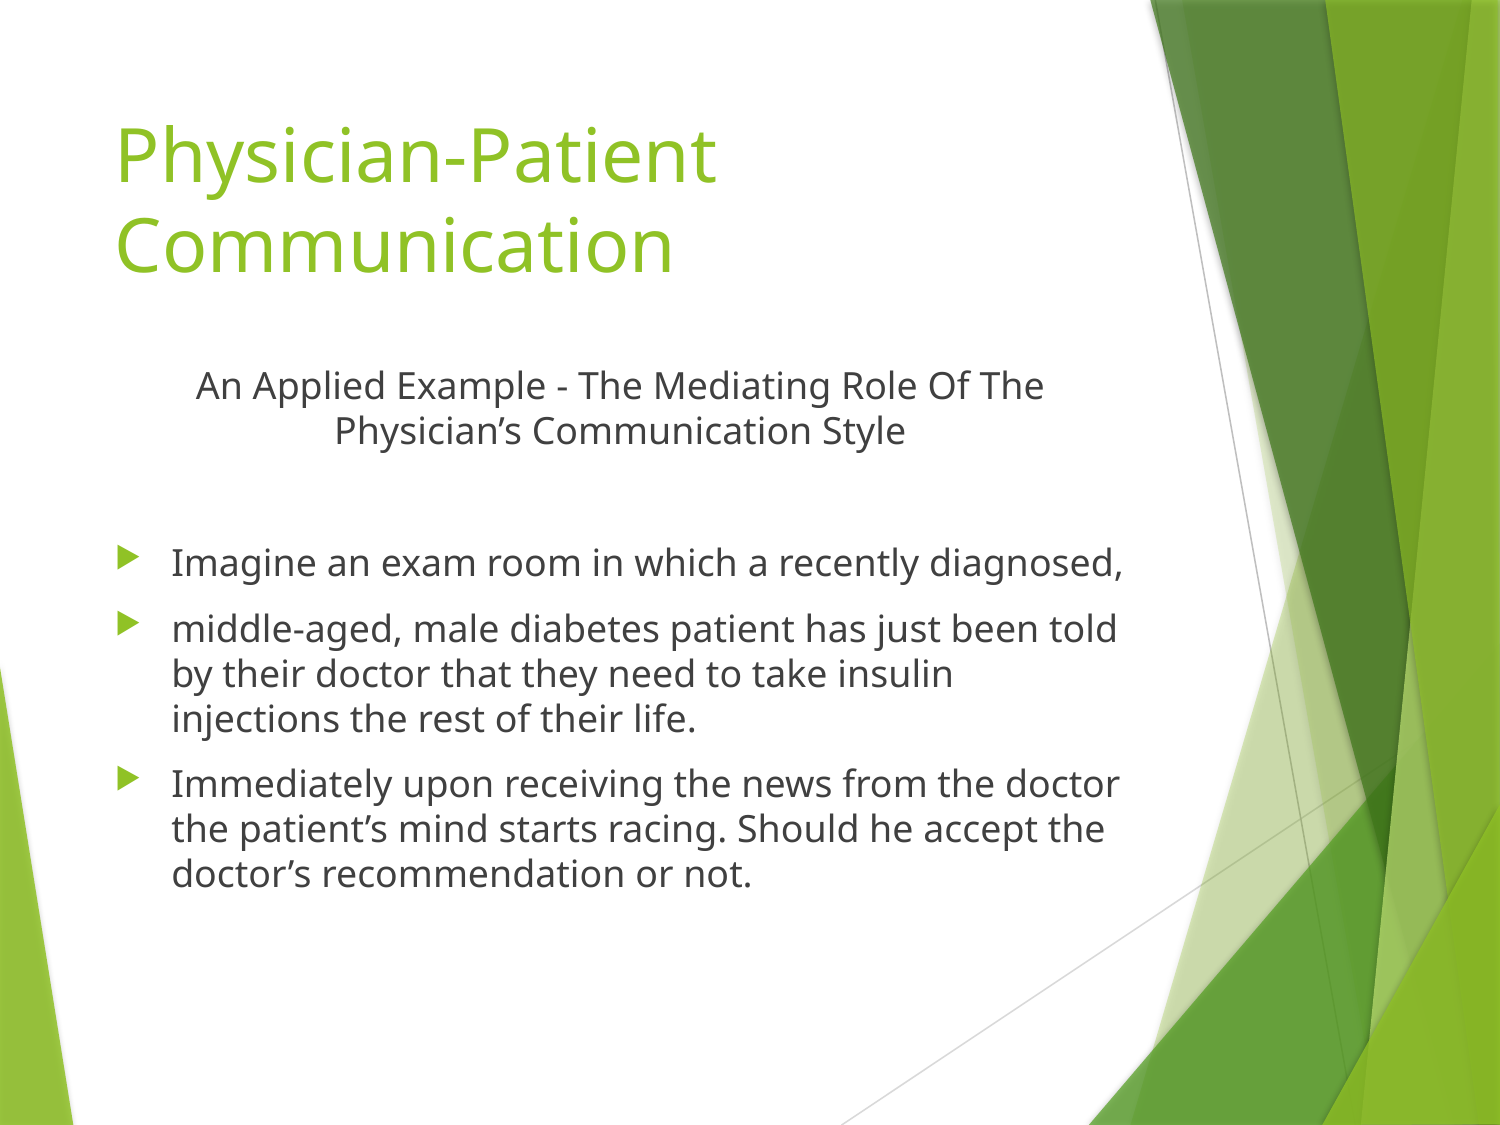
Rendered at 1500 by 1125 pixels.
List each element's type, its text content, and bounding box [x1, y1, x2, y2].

list An Applied Example - The Mediating Role Of The Physician’s Communication Style Imagine an exam room in which a recently diagnosed, middle-aged, male diabetes patient has just been told by their doctor that they need to take insulin injections the rest of their life. Immediately upon receiving the news from the doctor the patient’s mind starts racing. Should he accept the doctor’s recommendation or not. [99, 354, 1142, 992]
title Physician-Patient Communication [99, 99, 1142, 317]
